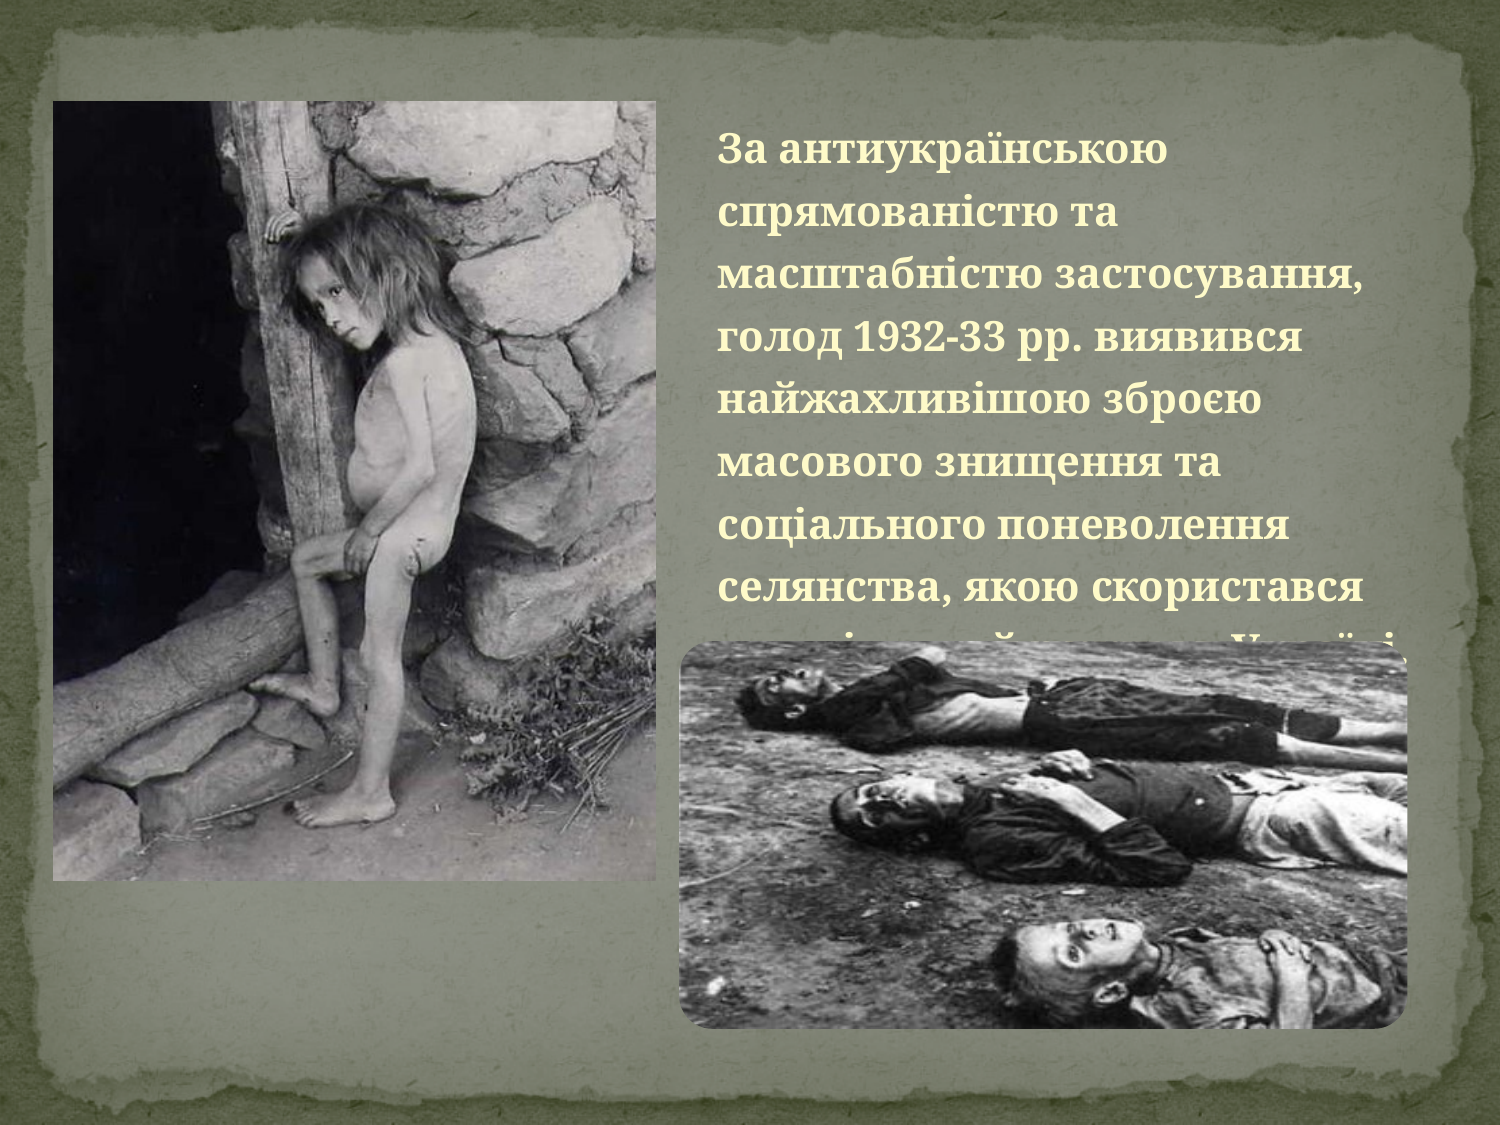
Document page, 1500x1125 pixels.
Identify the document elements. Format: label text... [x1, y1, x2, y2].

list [56, 104, 655, 879]
picture [679, 641, 1408, 1029]
list За антиукраїнською спрямованістю та масштабністю застосування, голод 1932-33 рр. виявився найжахливішою зброєю масового знищення та соціального поневолення селянства, якою скористався тоталітарний режим в Україні. [702, 101, 1438, 875]
